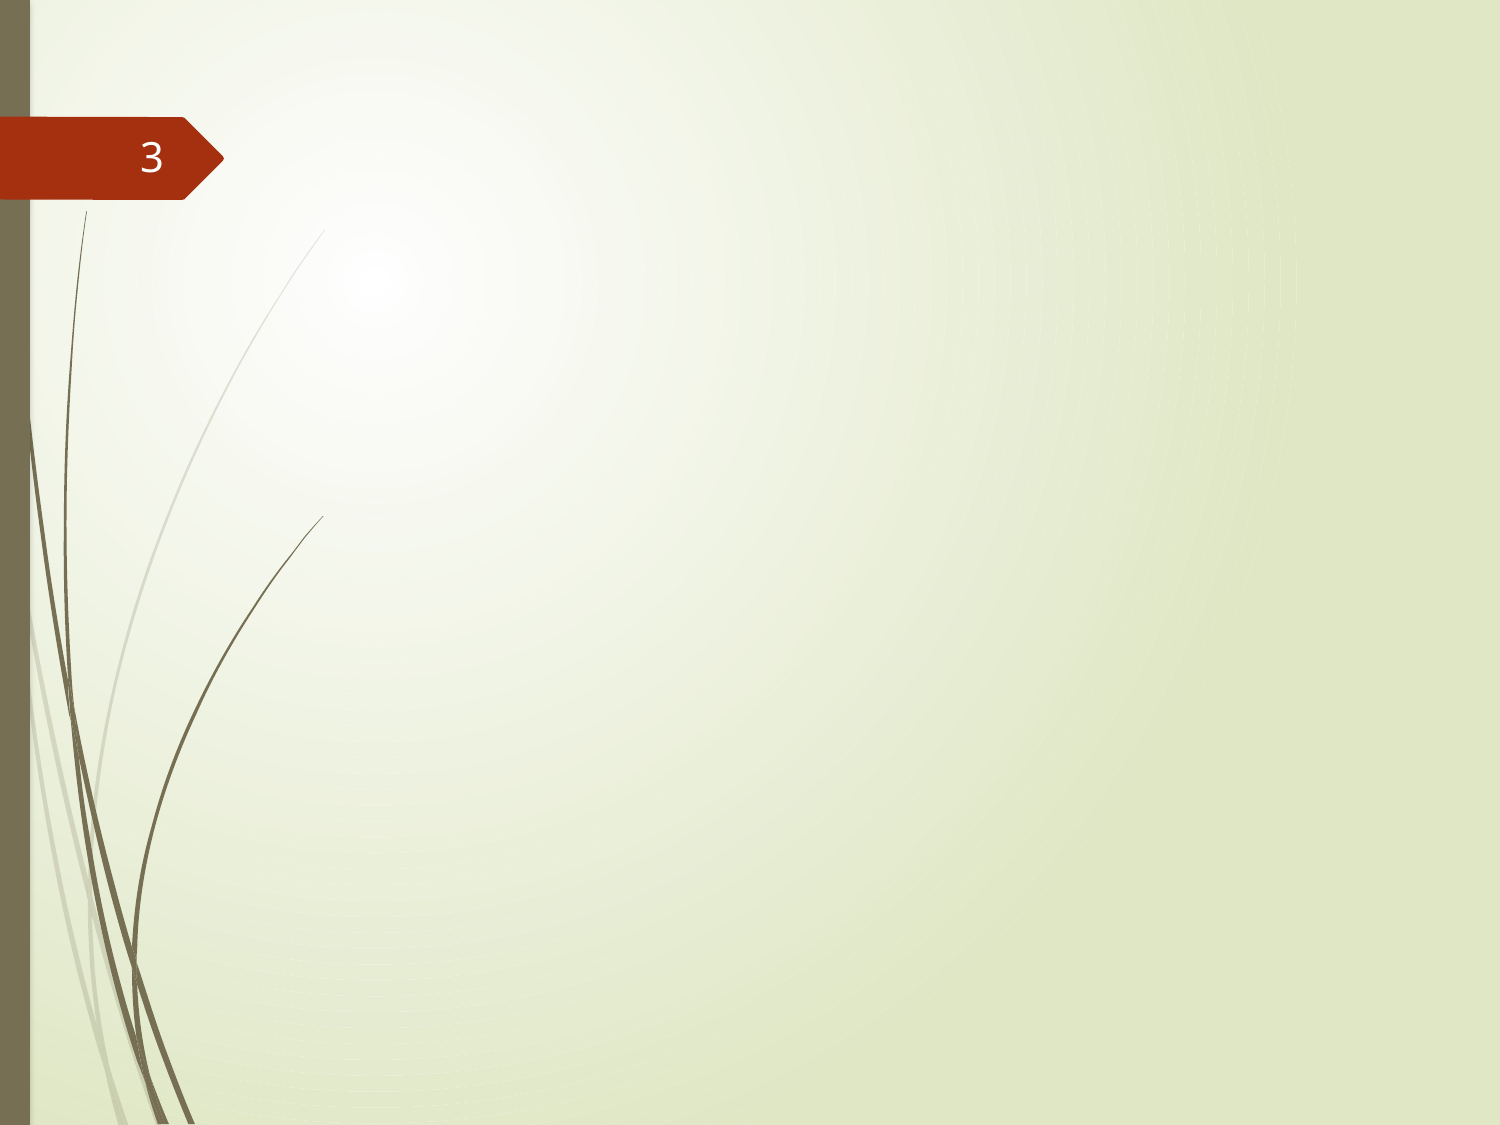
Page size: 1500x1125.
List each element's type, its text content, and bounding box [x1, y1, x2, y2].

slide_number 3 [83, 129, 180, 190]
